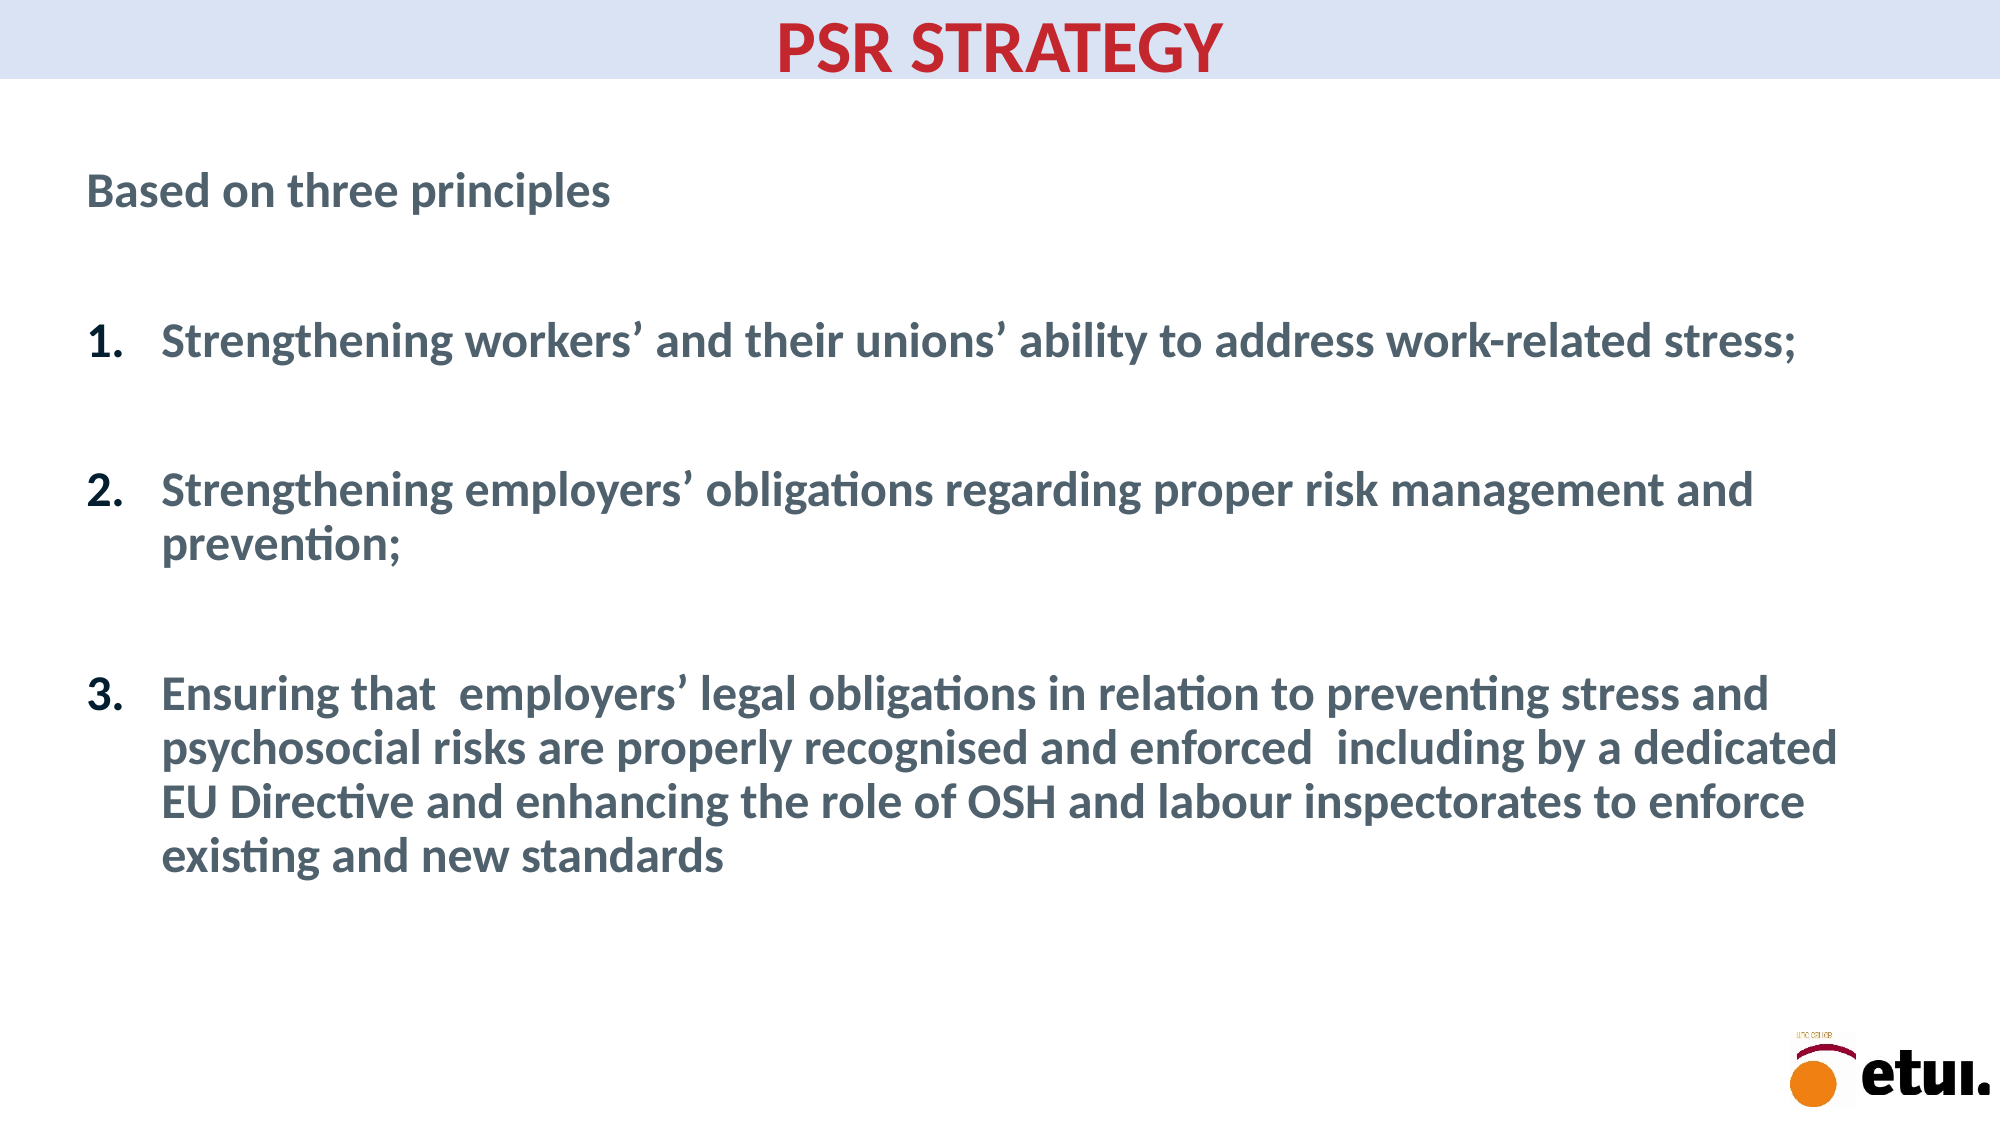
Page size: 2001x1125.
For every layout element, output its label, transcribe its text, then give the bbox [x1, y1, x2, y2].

picture [1862, 1050, 1990, 1095]
title PSR strategy [0, 0, 2000, 79]
picture [1790, 1032, 1856, 1107]
list Based on three principles Strengthening workers’ and their unions’ ability to address work-related stress; Strengthening employers’ obligations regarding proper risk management and prevention; Ensuring that employers’ legal obligations in relation to preventing stress and psychosocial risks are properly recognised and enforced including by a dedicated EU Directive and enhancing the role of OSH and labour inspectorates to enforce existing and new standards [71, 156, 1887, 942]
